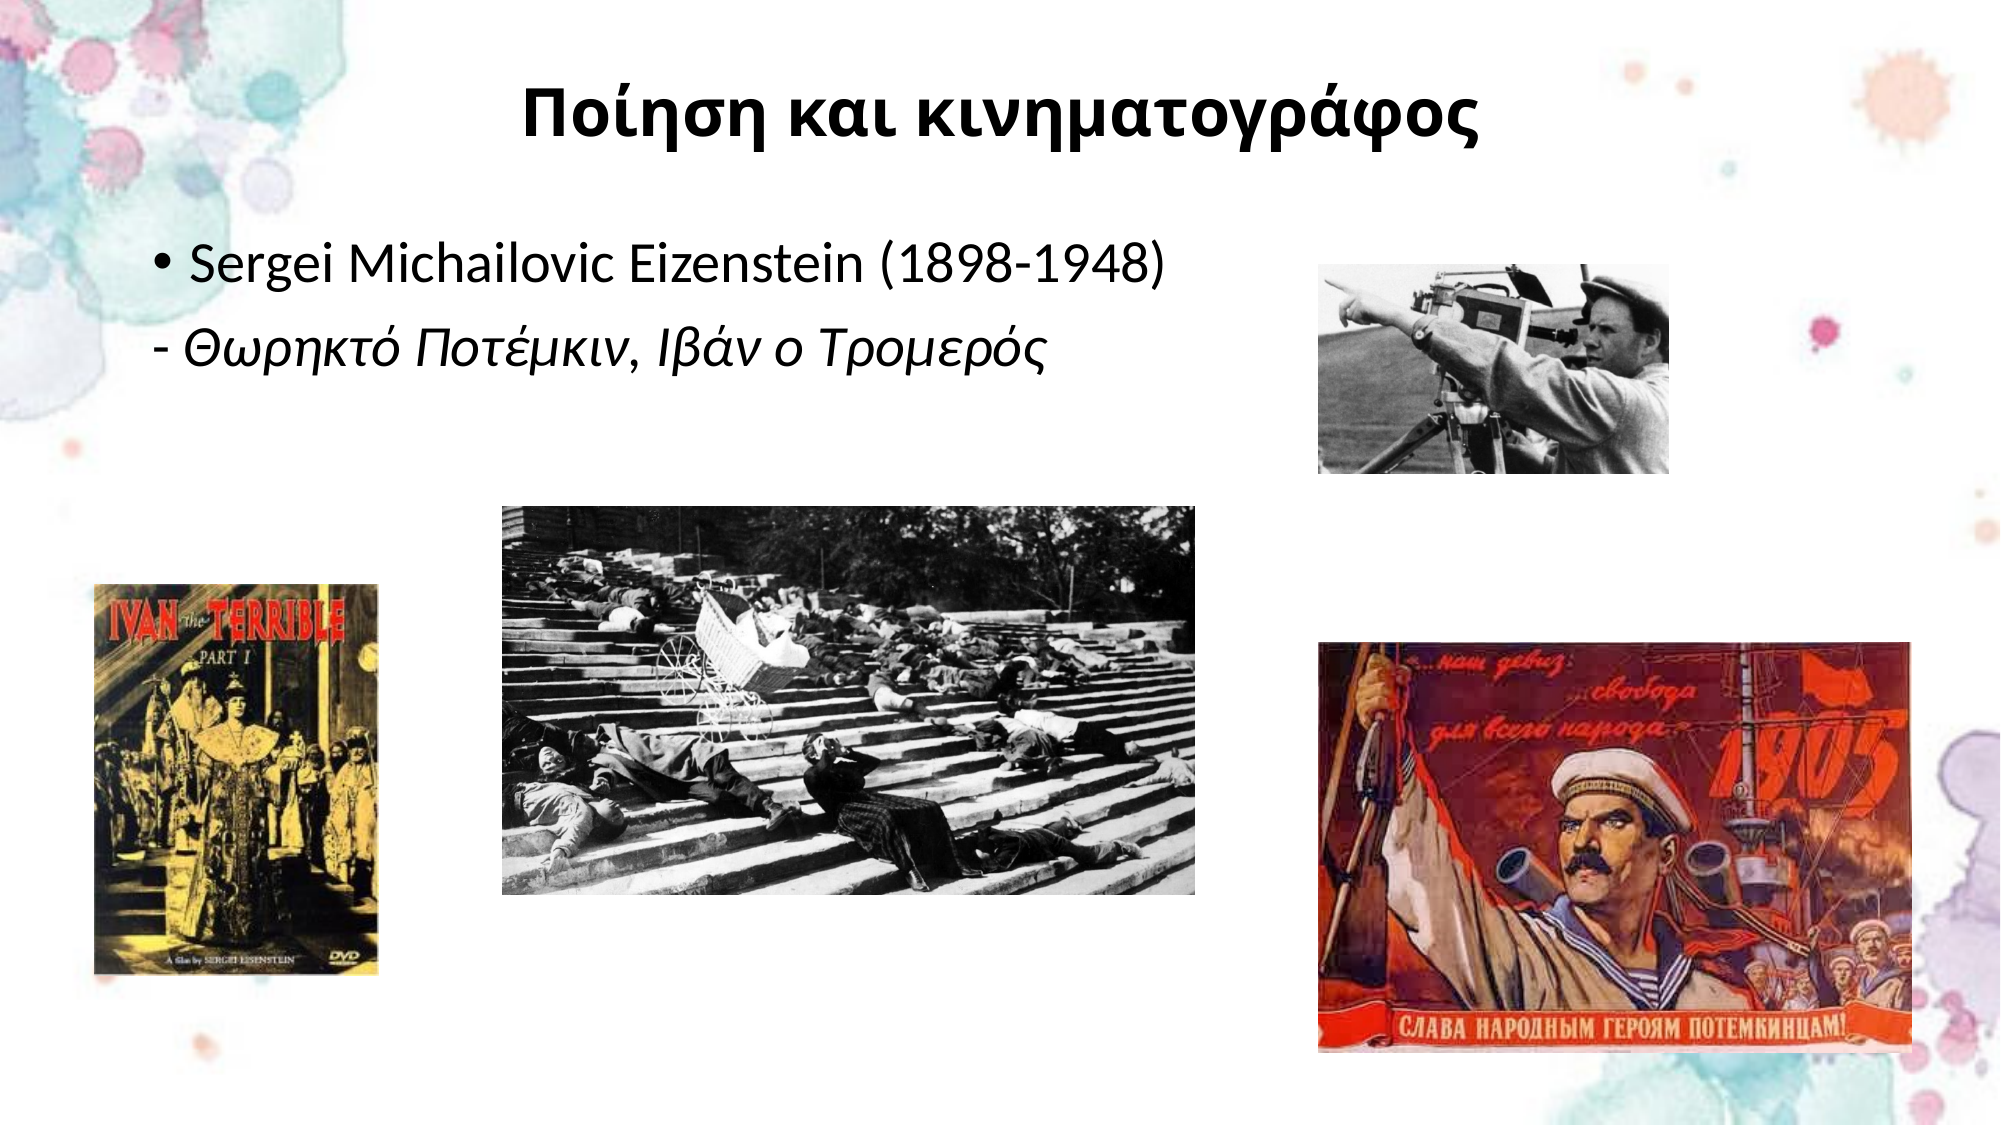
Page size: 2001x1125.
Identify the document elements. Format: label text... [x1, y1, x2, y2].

list Sergei Michailovic Eizenstein (1898-1948) - Θωρηκτό Ποτέμκιν, Ιβάν ο Τρομερός [137, 224, 1863, 1014]
picture [0, 0, 2001, 1125]
title Ποίηση και κινηματογράφος [137, 59, 1863, 170]
